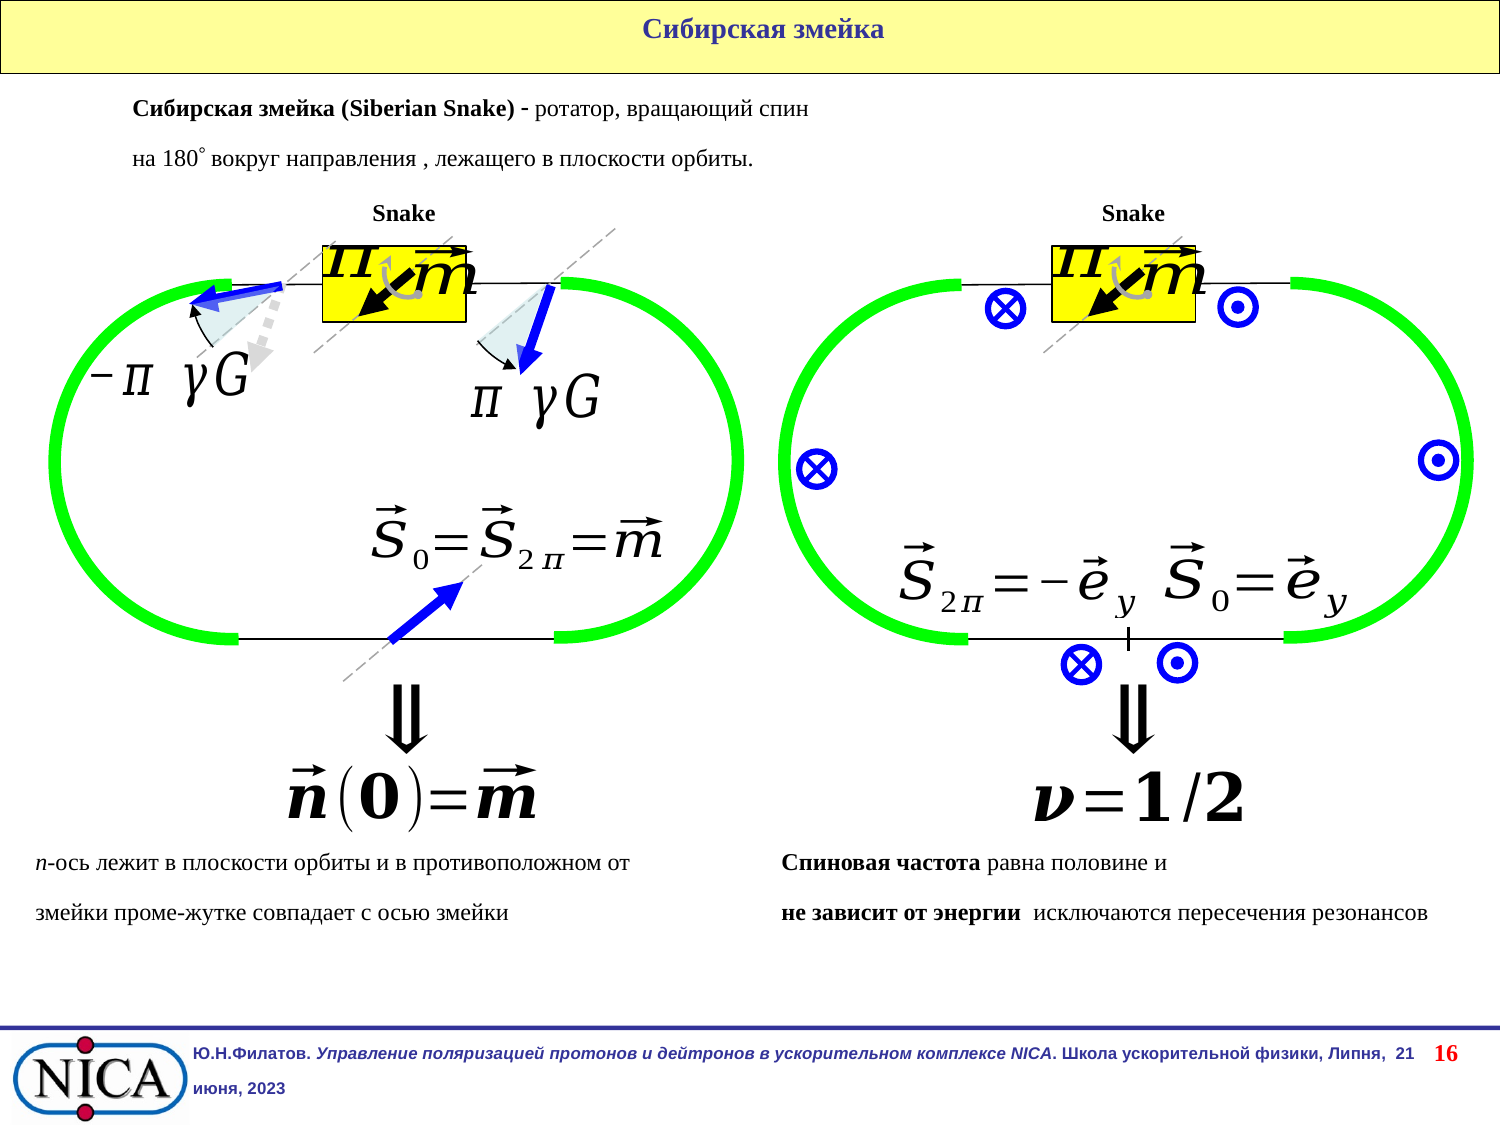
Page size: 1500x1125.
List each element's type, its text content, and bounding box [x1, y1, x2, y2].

text_box Ю.Н.Филатов. Управление поляризацией протонов и дейтронов в ускорительном комплексе NICA. Школа ускорительной физики, Липня, 21 июня, 2023 [190, 1031, 1441, 1116]
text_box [54, 184, 738, 640]
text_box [1220, 289, 1256, 325]
text_box [0, 0, 1500, 74]
text_box Сибирская змейка [27, 0, 1500, 71]
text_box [1063, 646, 1100, 683]
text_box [1420, 442, 1457, 478]
picture [10, 1031, 190, 1125]
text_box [1159, 645, 1196, 681]
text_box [987, 290, 1024, 327]
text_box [784, 184, 1468, 640]
text_box n-ось лежит в плоскости орбиты и в противоположном от змейки проме-жутке совпадает с осью змейки [20, 833, 724, 949]
slide_number 16 [1074, 1028, 1474, 1103]
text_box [799, 451, 835, 487]
